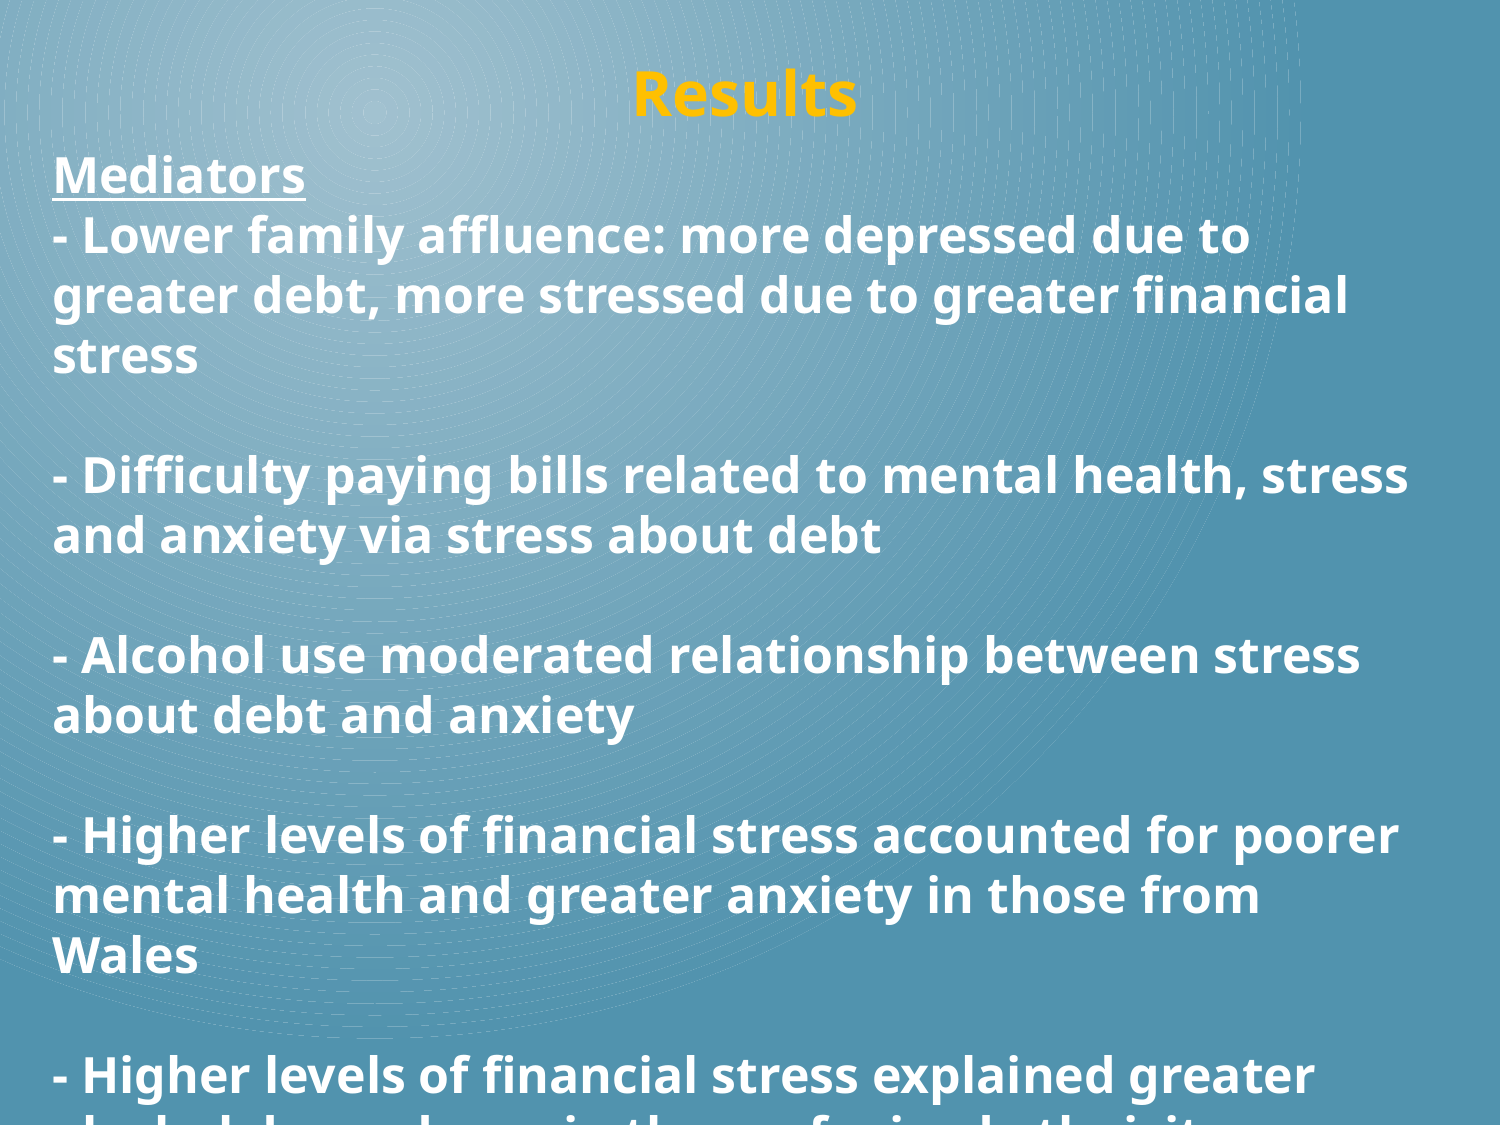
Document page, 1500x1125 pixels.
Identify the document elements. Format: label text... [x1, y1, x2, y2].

text_box Mediators - Lower family affluence: more depressed due to greater debt, more stressed due to greater financial stress - Difficulty paying bills related to mental health, stress and anxiety via stress about debt - Alcohol use moderated relationship between stress about debt and anxiety - Higher levels of financial stress accounted for poorer mental health and greater anxiety in those from Wales - Higher levels of financial stress explained greater alcohol dependence in those of mixed ethnicity [37, 136, 1425, 1125]
text_box Results [24, 0, 1465, 136]
